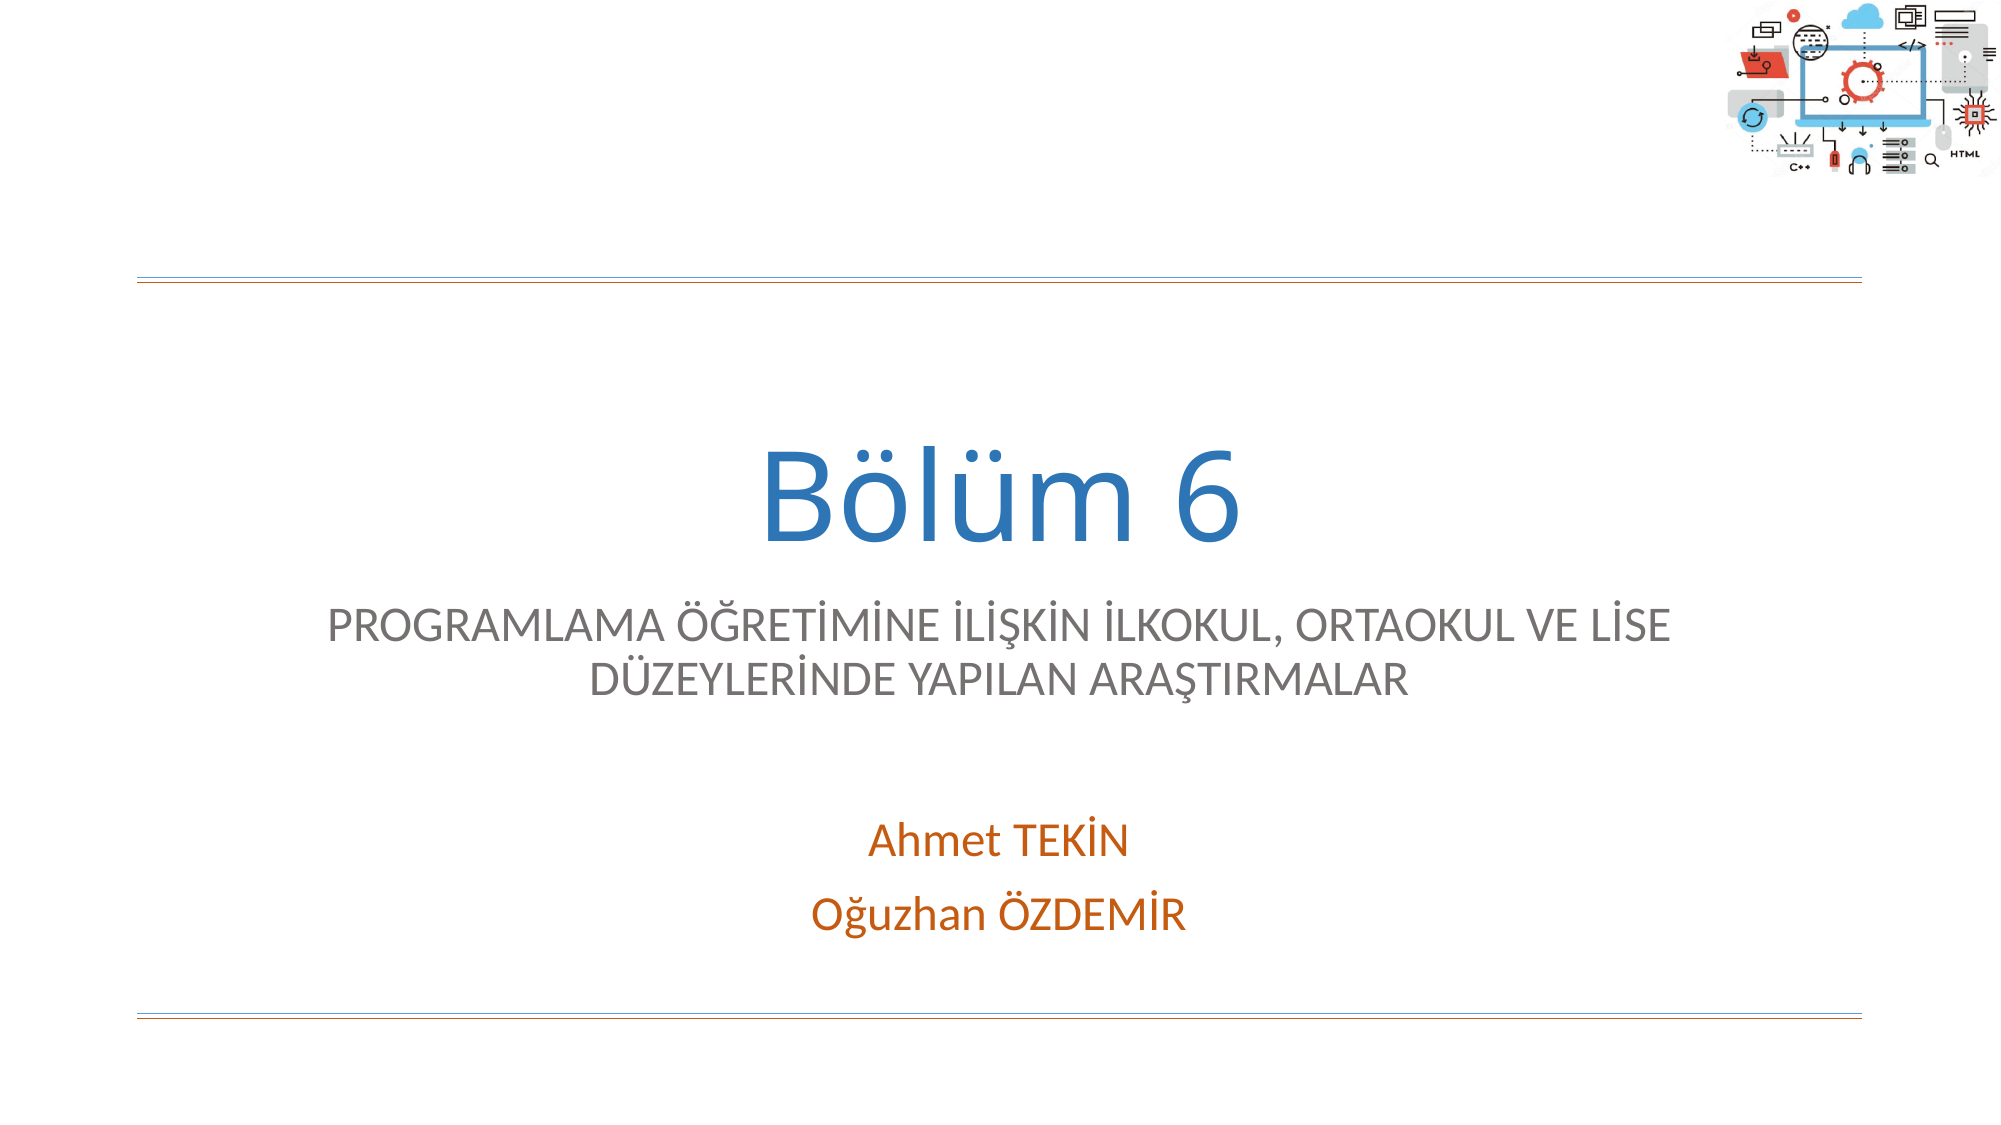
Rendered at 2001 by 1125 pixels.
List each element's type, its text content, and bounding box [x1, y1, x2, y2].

text_box Ahmet TEKİN Oğuzhan ÖZDEMİR [249, 806, 1750, 950]
subtitle PROGRAMLAMA ÖĞRETİMİNE İLİŞKİN İLKOKUL, ORTAOKUL VE LİSE DÜZEYLERİNDE YAPILAN ARAŞTIRMALAR [249, 590, 1750, 733]
title Bölüm 6 [249, 184, 1750, 576]
picture [1724, 1, 2001, 177]
